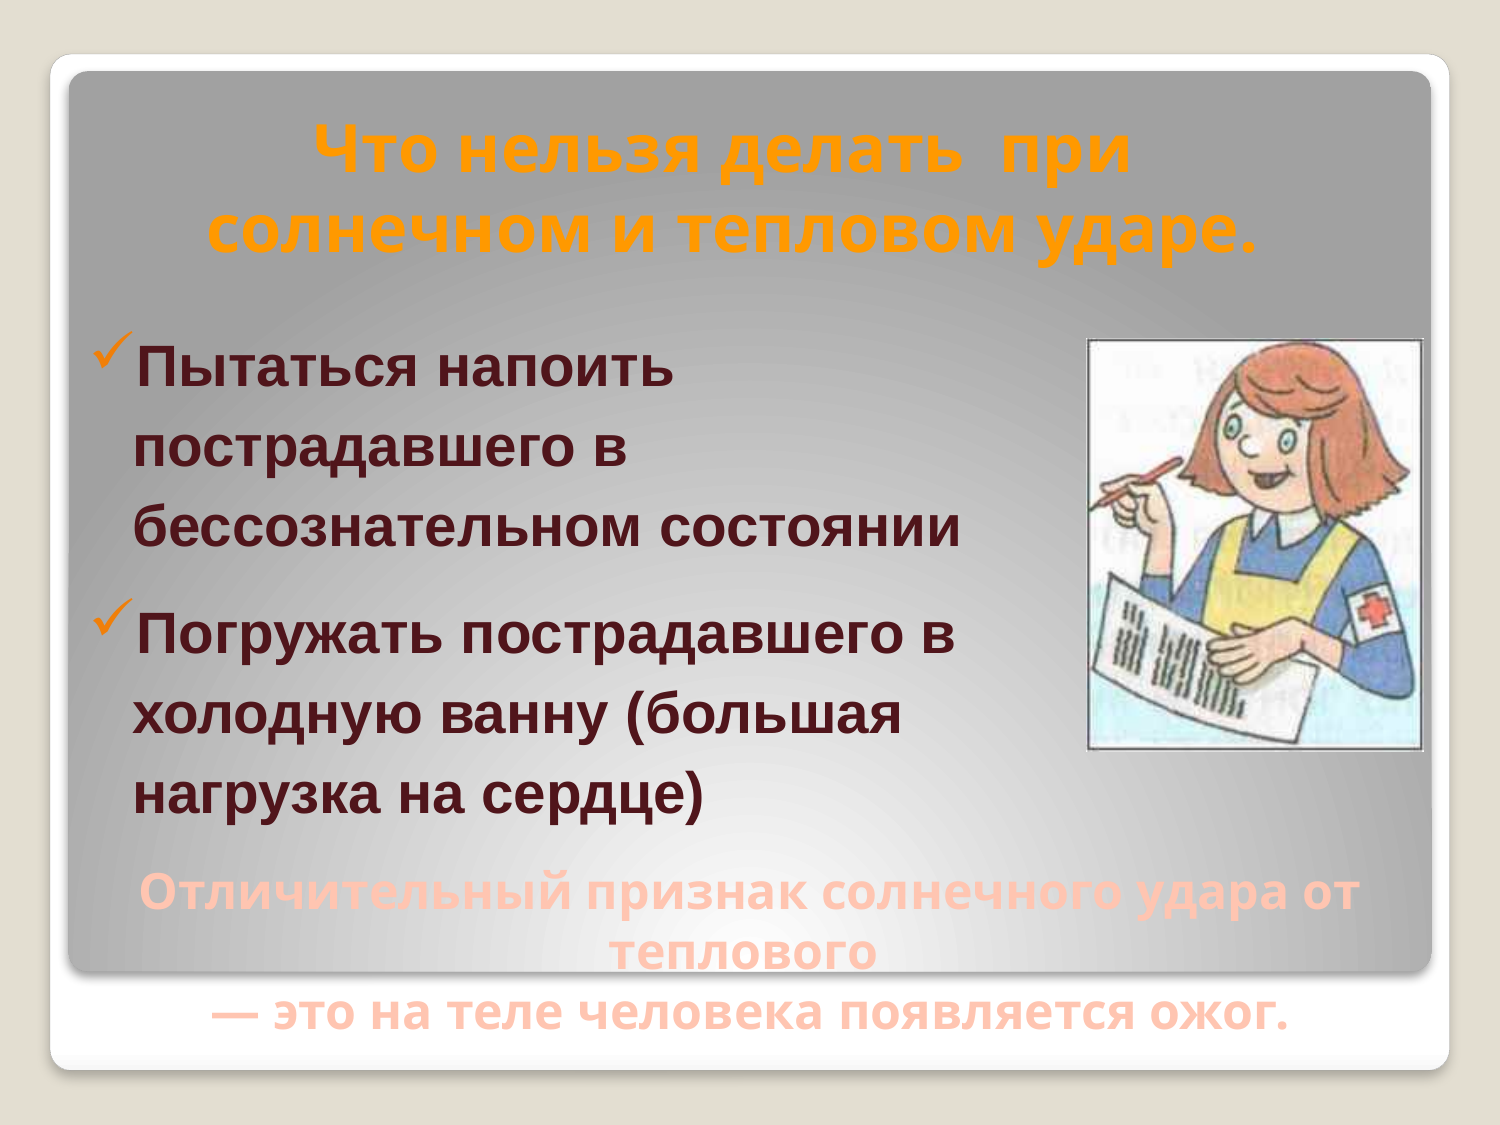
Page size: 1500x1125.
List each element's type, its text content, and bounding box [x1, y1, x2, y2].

picture [1085, 337, 1424, 752]
text_box Отличительный признак солнечного удара от теплового — это на теле человека появляется ожог. [76, 852, 1424, 1048]
list Пытаться напоить пострадавшего в бессознательном состоянии Погружать пострадавшего в холодную ванну (большая нагрузка на сердце) [58, 302, 1087, 894]
text_box Что нельзя делать при солнечном и тепловом ударе. [76, 98, 1388, 274]
